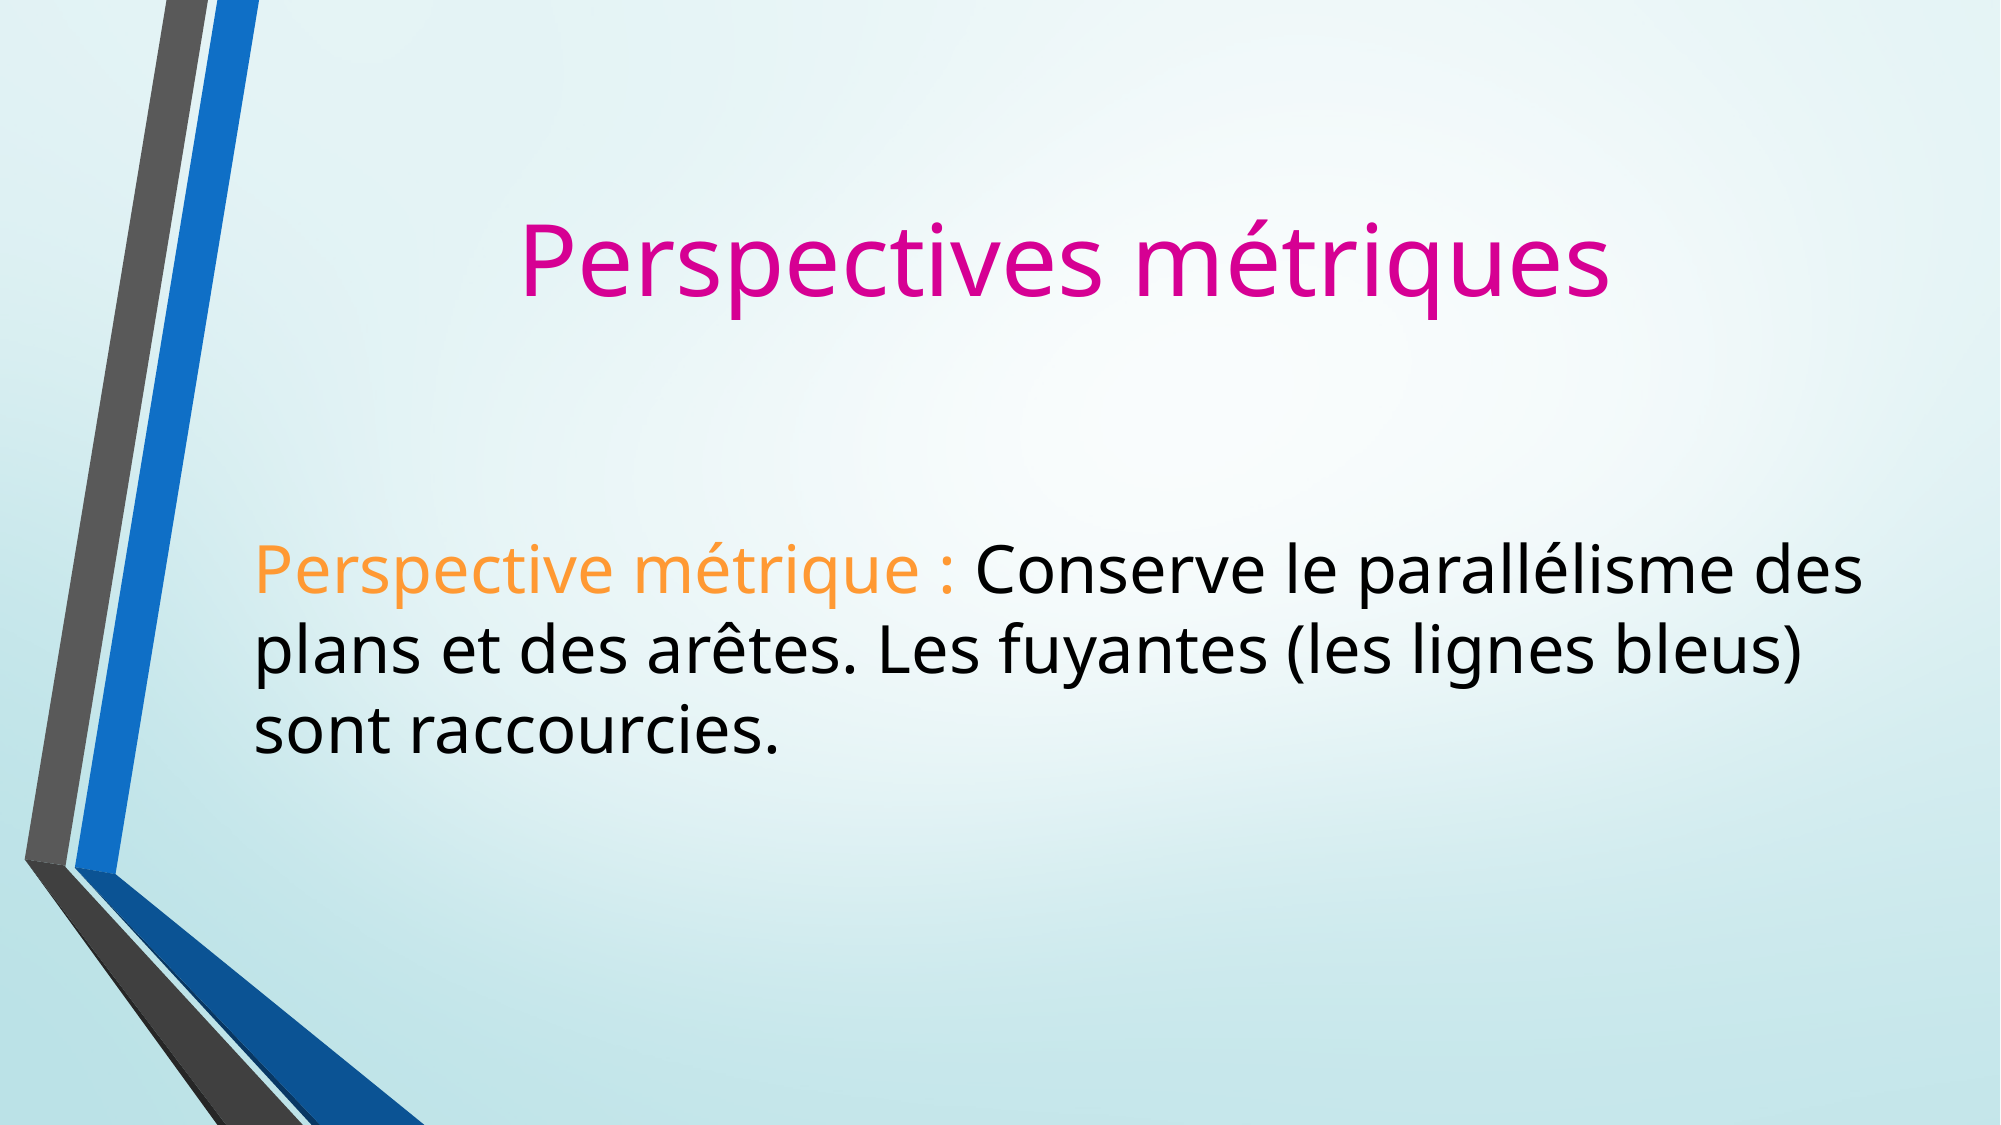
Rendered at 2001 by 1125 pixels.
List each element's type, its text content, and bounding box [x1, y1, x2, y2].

title Perspectives métriques [243, 112, 1887, 400]
list Perspective métrique : Conserve le parallélisme des plans et des arêtes. Les fuyantes (les lignes bleus) sont raccourcies. [238, 430, 1883, 944]
